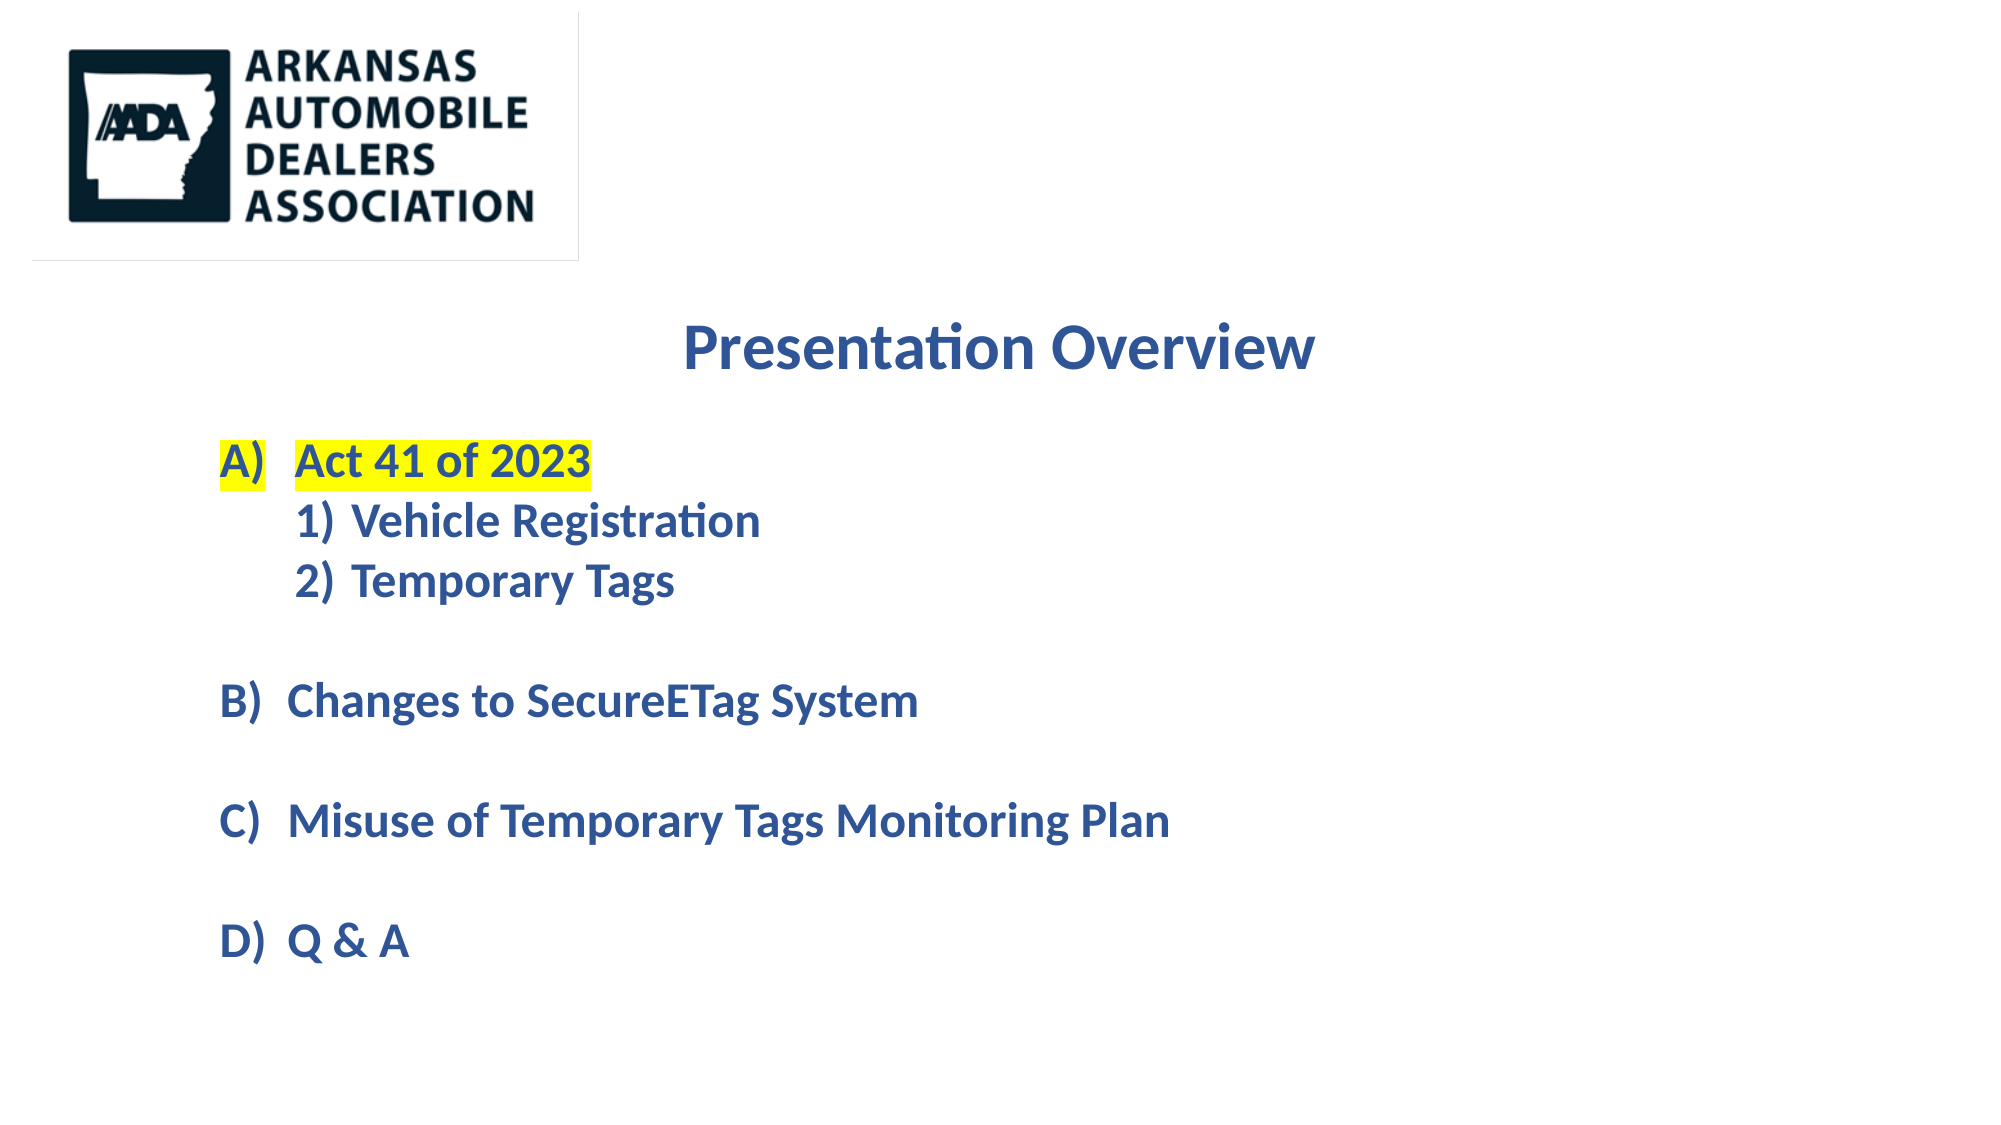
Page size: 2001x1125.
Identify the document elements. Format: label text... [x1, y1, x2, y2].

text_box Presentation Overview Act 41 of 2023 Vehicle Registration Temporary Tags Changes to SecureETag System Misuse of Temporary Tags Monitoring Plan Q & A [204, 295, 1795, 1066]
picture [32, 12, 580, 262]
